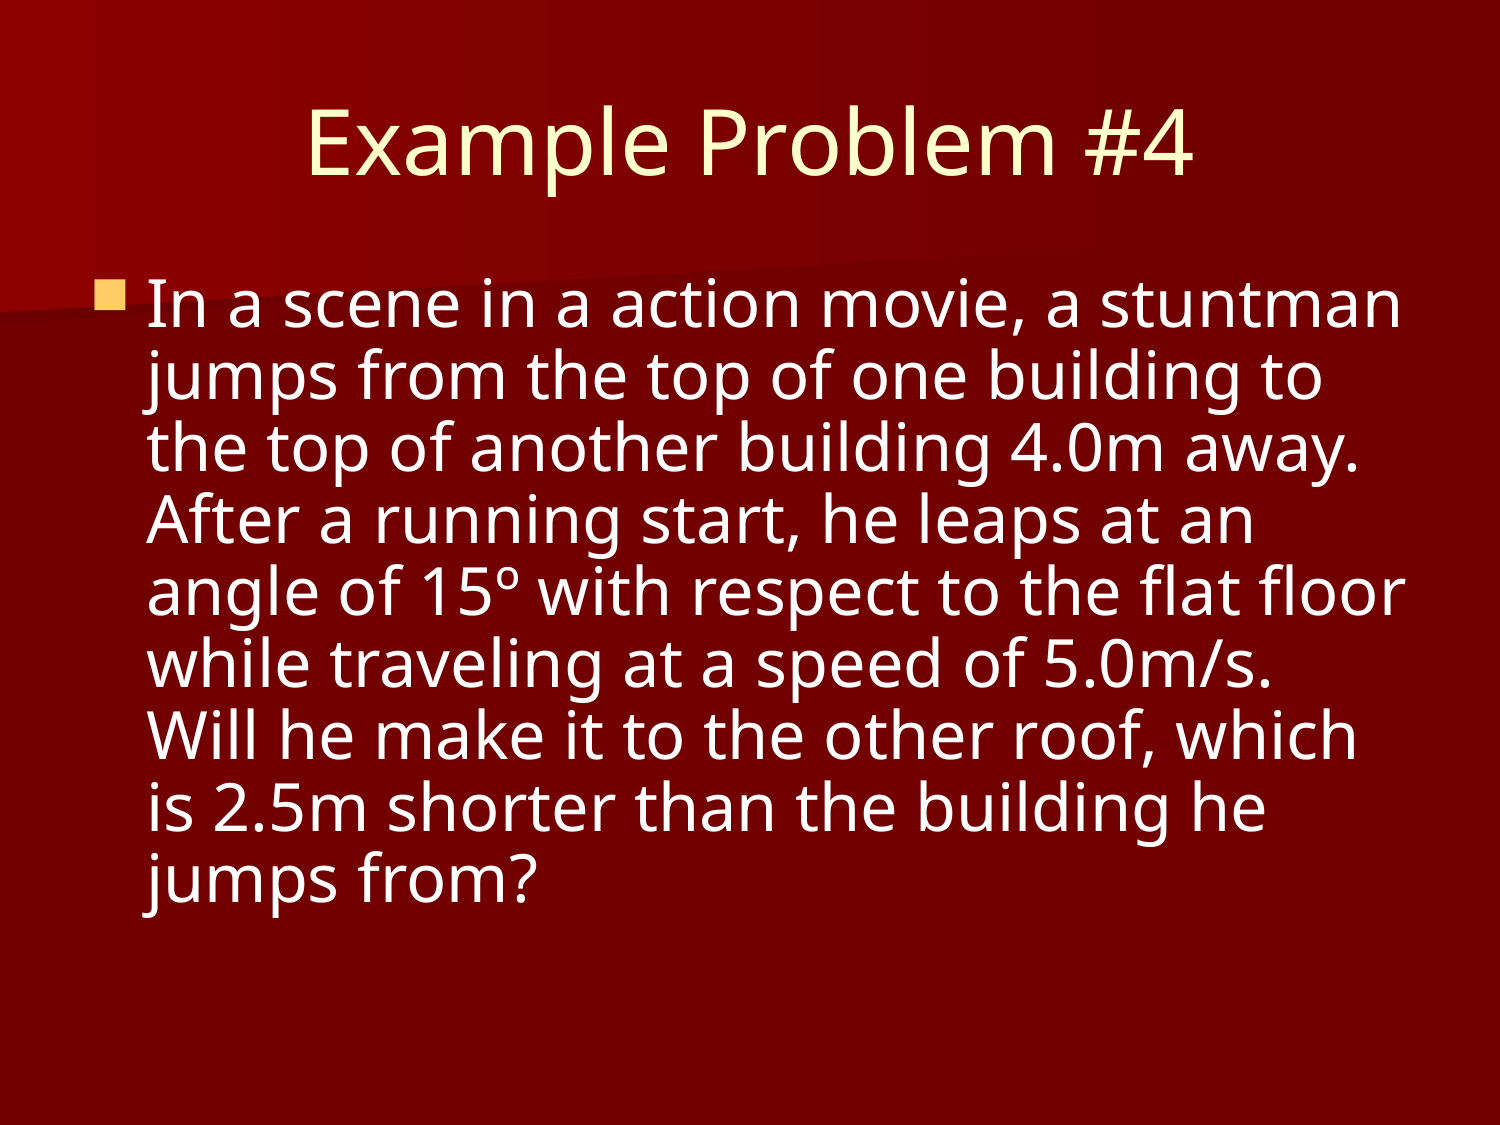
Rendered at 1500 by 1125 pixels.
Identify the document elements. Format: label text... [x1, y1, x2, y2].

title Example Problem #4 [75, 45, 1425, 233]
list In a scene in a action movie, a stuntman jumps from the top of one building to the top of another building 4.0m away. After a running start, he leaps at an angle of 15º with respect to the flat floor while traveling at a speed of 5.0m/s. Will he make it to the other roof, which is 2.5m shorter than the building he jumps from? [75, 262, 1425, 1000]
